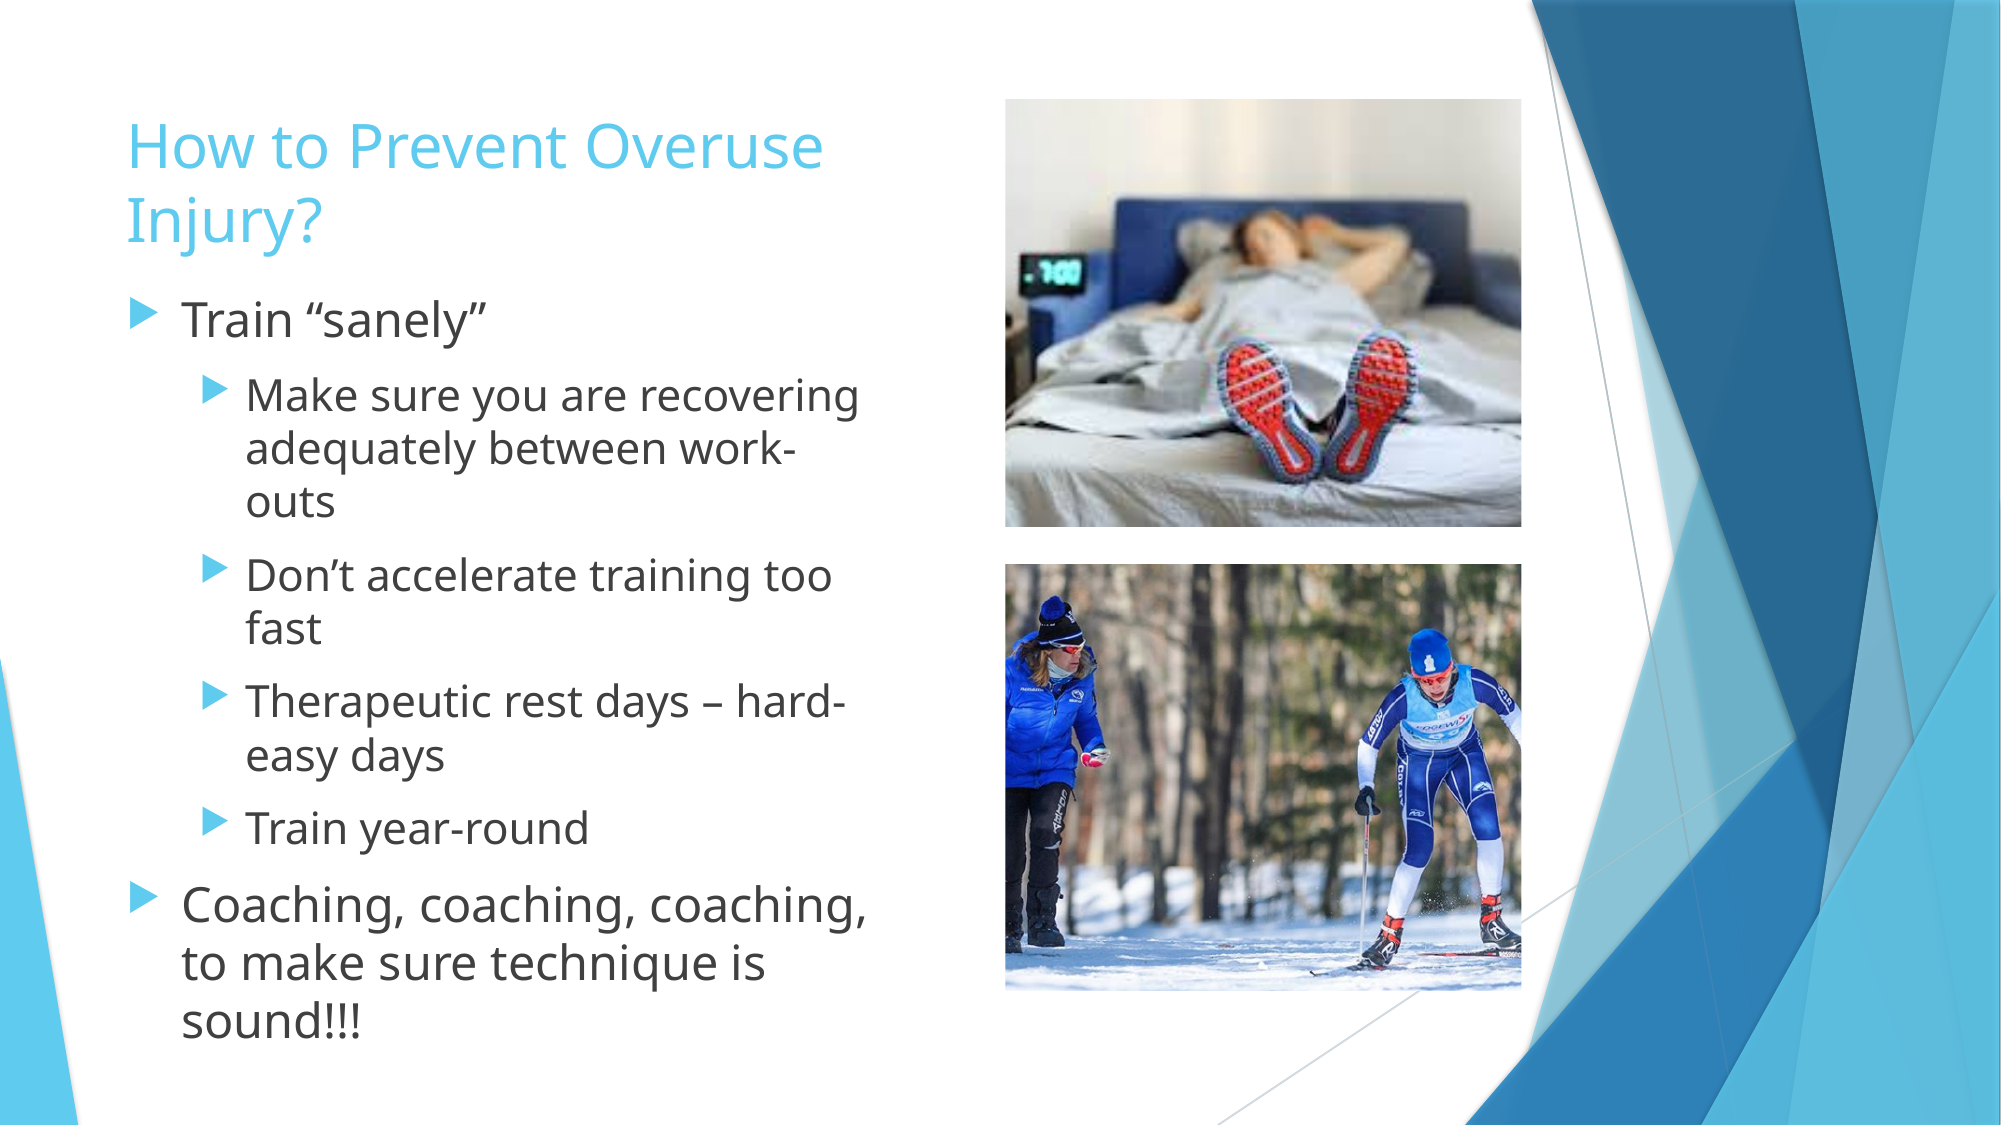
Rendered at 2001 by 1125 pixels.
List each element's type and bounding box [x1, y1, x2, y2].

list [1004, 563, 1522, 992]
text_box [0, 0, 2000, 1125]
picture [1004, 99, 1522, 528]
